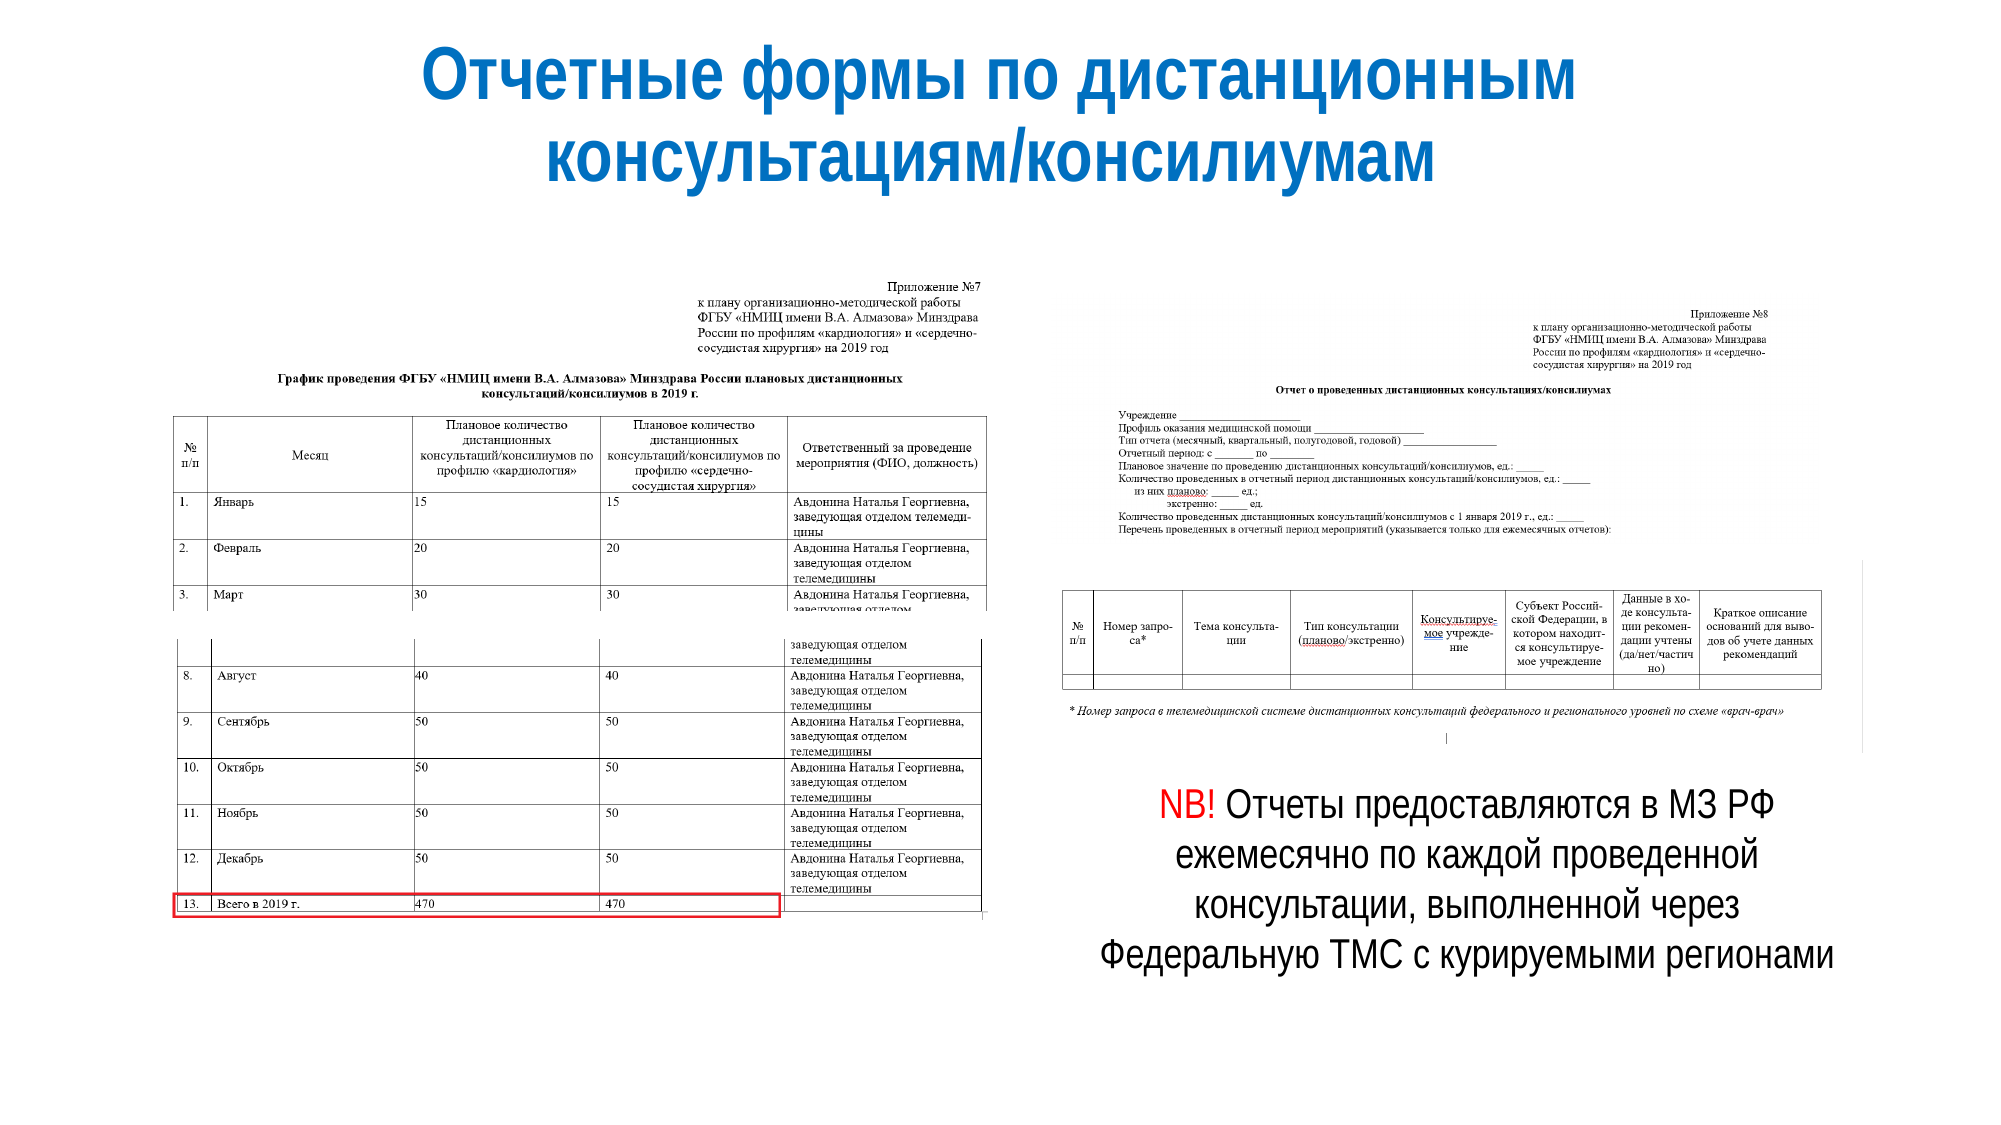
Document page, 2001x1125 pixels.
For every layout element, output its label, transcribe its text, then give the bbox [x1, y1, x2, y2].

picture [1051, 293, 1819, 544]
title Отчетные формы по дистанционным консультациям/консилиумам [137, 104, 1863, 263]
text_box NB! Отчеты предоставляются в МЗ РФ ежемесячно по каждой проведенной консультации, выполненной через Федеральную ТМС с курируемыми регионами [1081, 769, 1854, 984]
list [149, 277, 1000, 611]
picture [167, 639, 988, 920]
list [1012, 559, 1863, 753]
